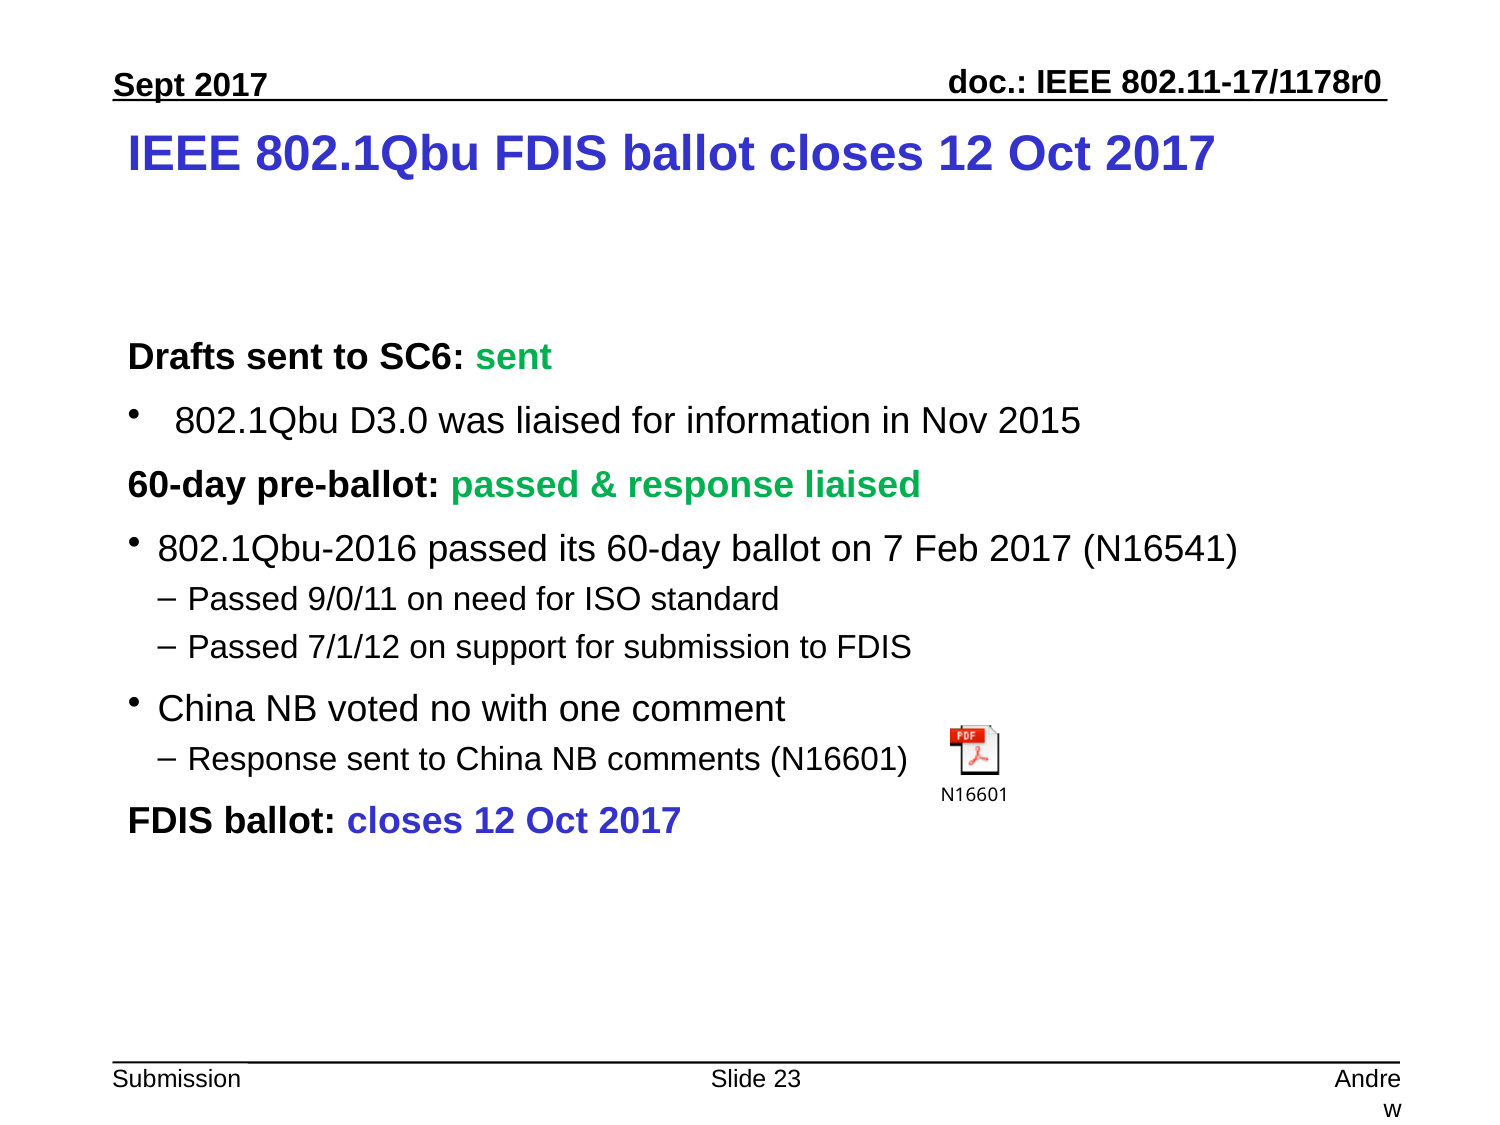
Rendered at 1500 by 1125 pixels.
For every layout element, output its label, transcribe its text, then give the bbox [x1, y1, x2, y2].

title IEEE 802.1Qbu FDIS ballot closes 12 Oct 2017 [112, 112, 1388, 288]
list Drafts sent to SC6: sent 802.1Qbu D3.0 was liaised for information in Nov 2015 60-day pre-ballot: passed & response liaised 802.1Qbu-2016 passed its 60-day ballot on 7 Feb 2017 (N16541) Passed 9/0/11 on need for ISO standard Passed 7/1/12 on support for submission to FDIS China NB voted no with one comment Response sent to China NB comments (N16601) FDIS ballot: closes 12 Oct 2017 [112, 324, 1388, 1000]
footer Andrew Myles, Cisco [1320, 1061, 1402, 1093]
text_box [899, 724, 1051, 852]
slide_number Slide 23 [709, 1061, 803, 1093]
